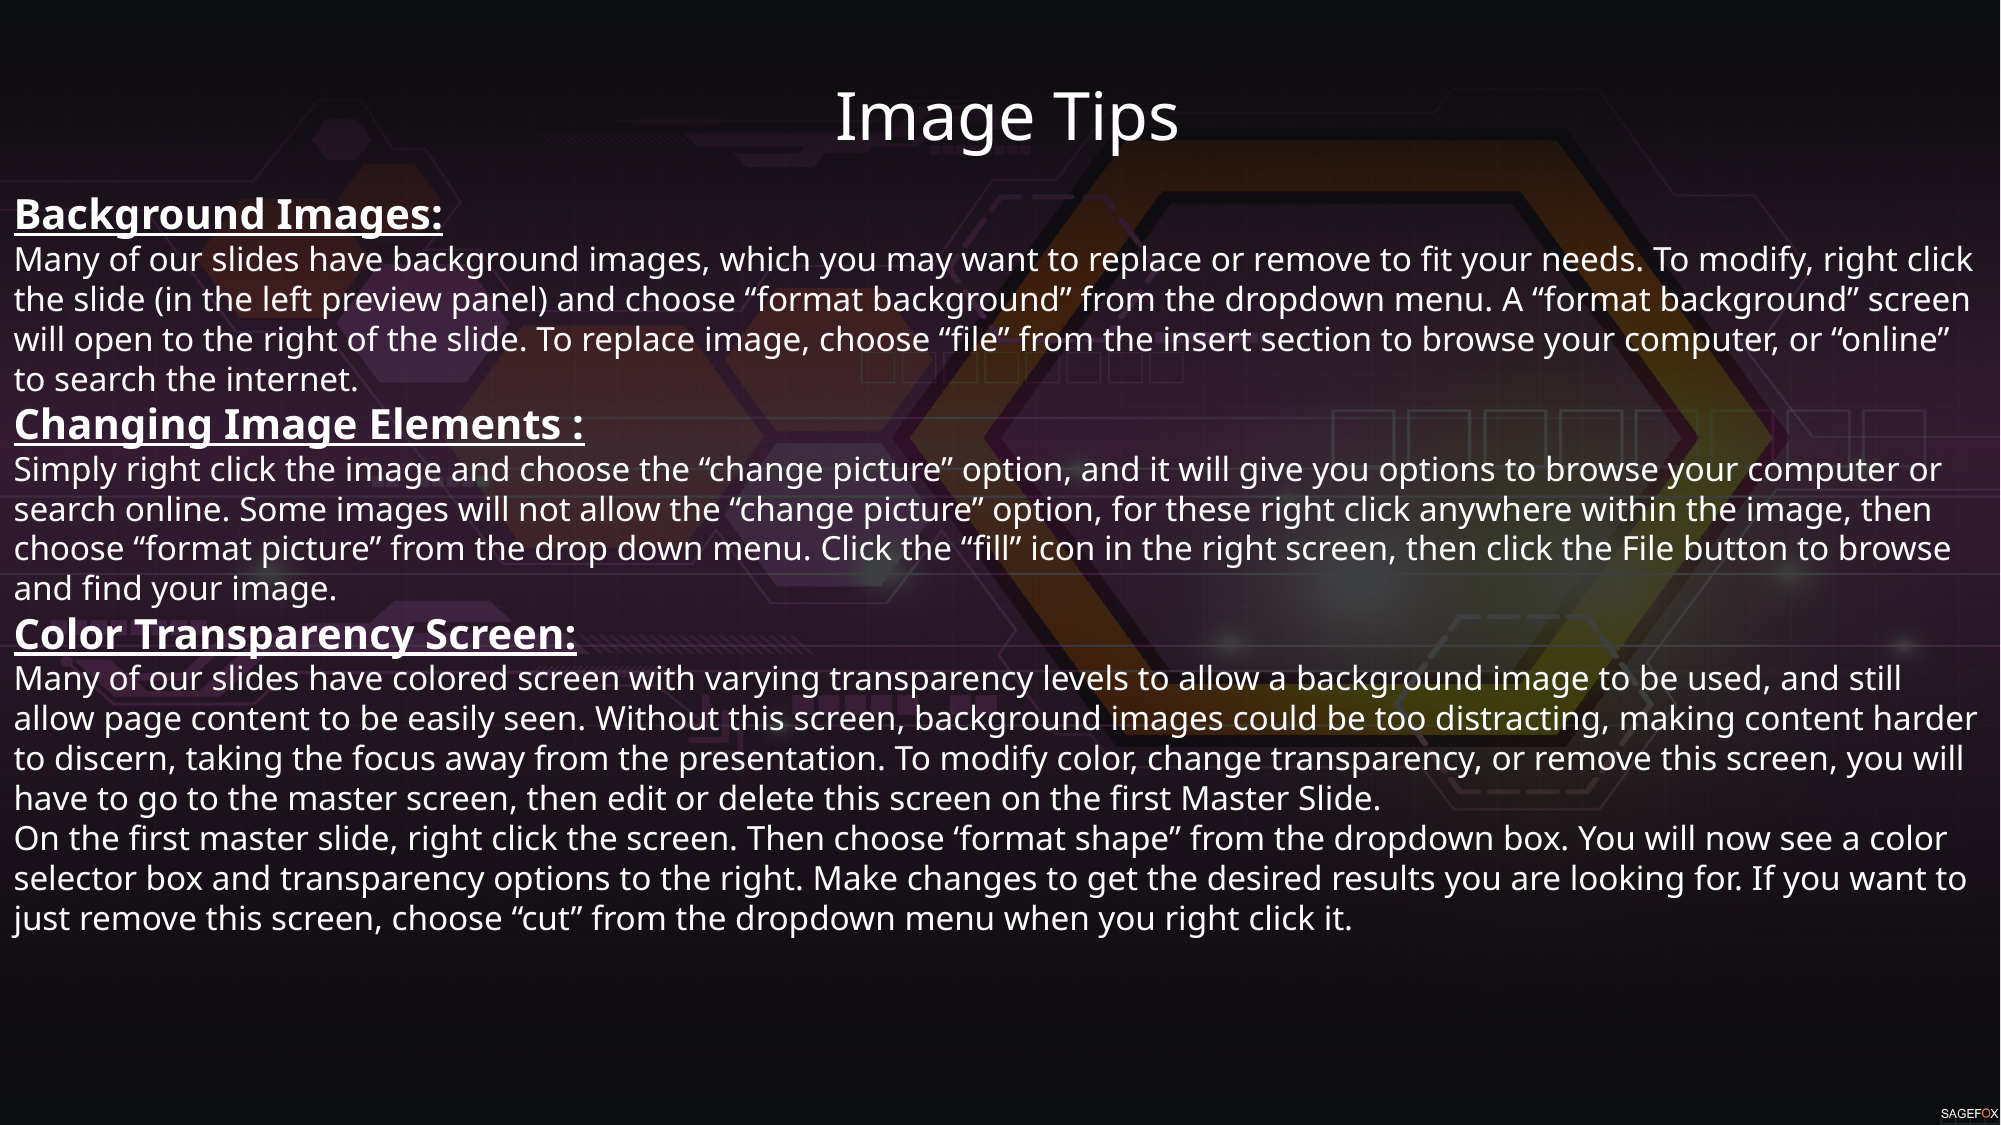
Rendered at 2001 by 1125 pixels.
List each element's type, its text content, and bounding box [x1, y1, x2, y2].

text_box Background Images: Many of our slides have background images, which you may want to replace or remove to fit your needs. To modify, right click the slide (in the left preview panel) and choose “format background” from the dropdown menu. A “format background” screen will open to the right of the slide. To replace image, choose “file” from the insert section to browse your computer, or “online” to search the internet. Changing Image Elements : Simply right click the image and choose the “change picture” option, and it will give you options to browse your computer or search online. Some images will not allow the “change picture” option, for these right click anywhere within the image, then choose “format picture” from the drop down menu. Click the “fill” icon in the right screen, then click the File button to browse and find your image. Color Transparency Screen: Many of our slides have colored screen with varying transparency levels to allow a background image to be used, and still allow page content to be easily seen. Without this screen, background images could be too distracting, making content harder to discern, taking the focus away from the presentation. To modify color, change transparency, or remove this screen, you will have to go to the master screen, then edit or delete this screen on the first Master Slide. On the first master slide, right click the screen. Then choose ‘format shape” from the dropdown box. You will now see a color selector box and transparency options to the right. Make changes to get the desired results you are looking for. If you want to just remove this screen, choose “cut” from the dropdown menu when you right click it. [0, 0, 2000, 1125]
title Image Tips [597, 59, 1420, 177]
